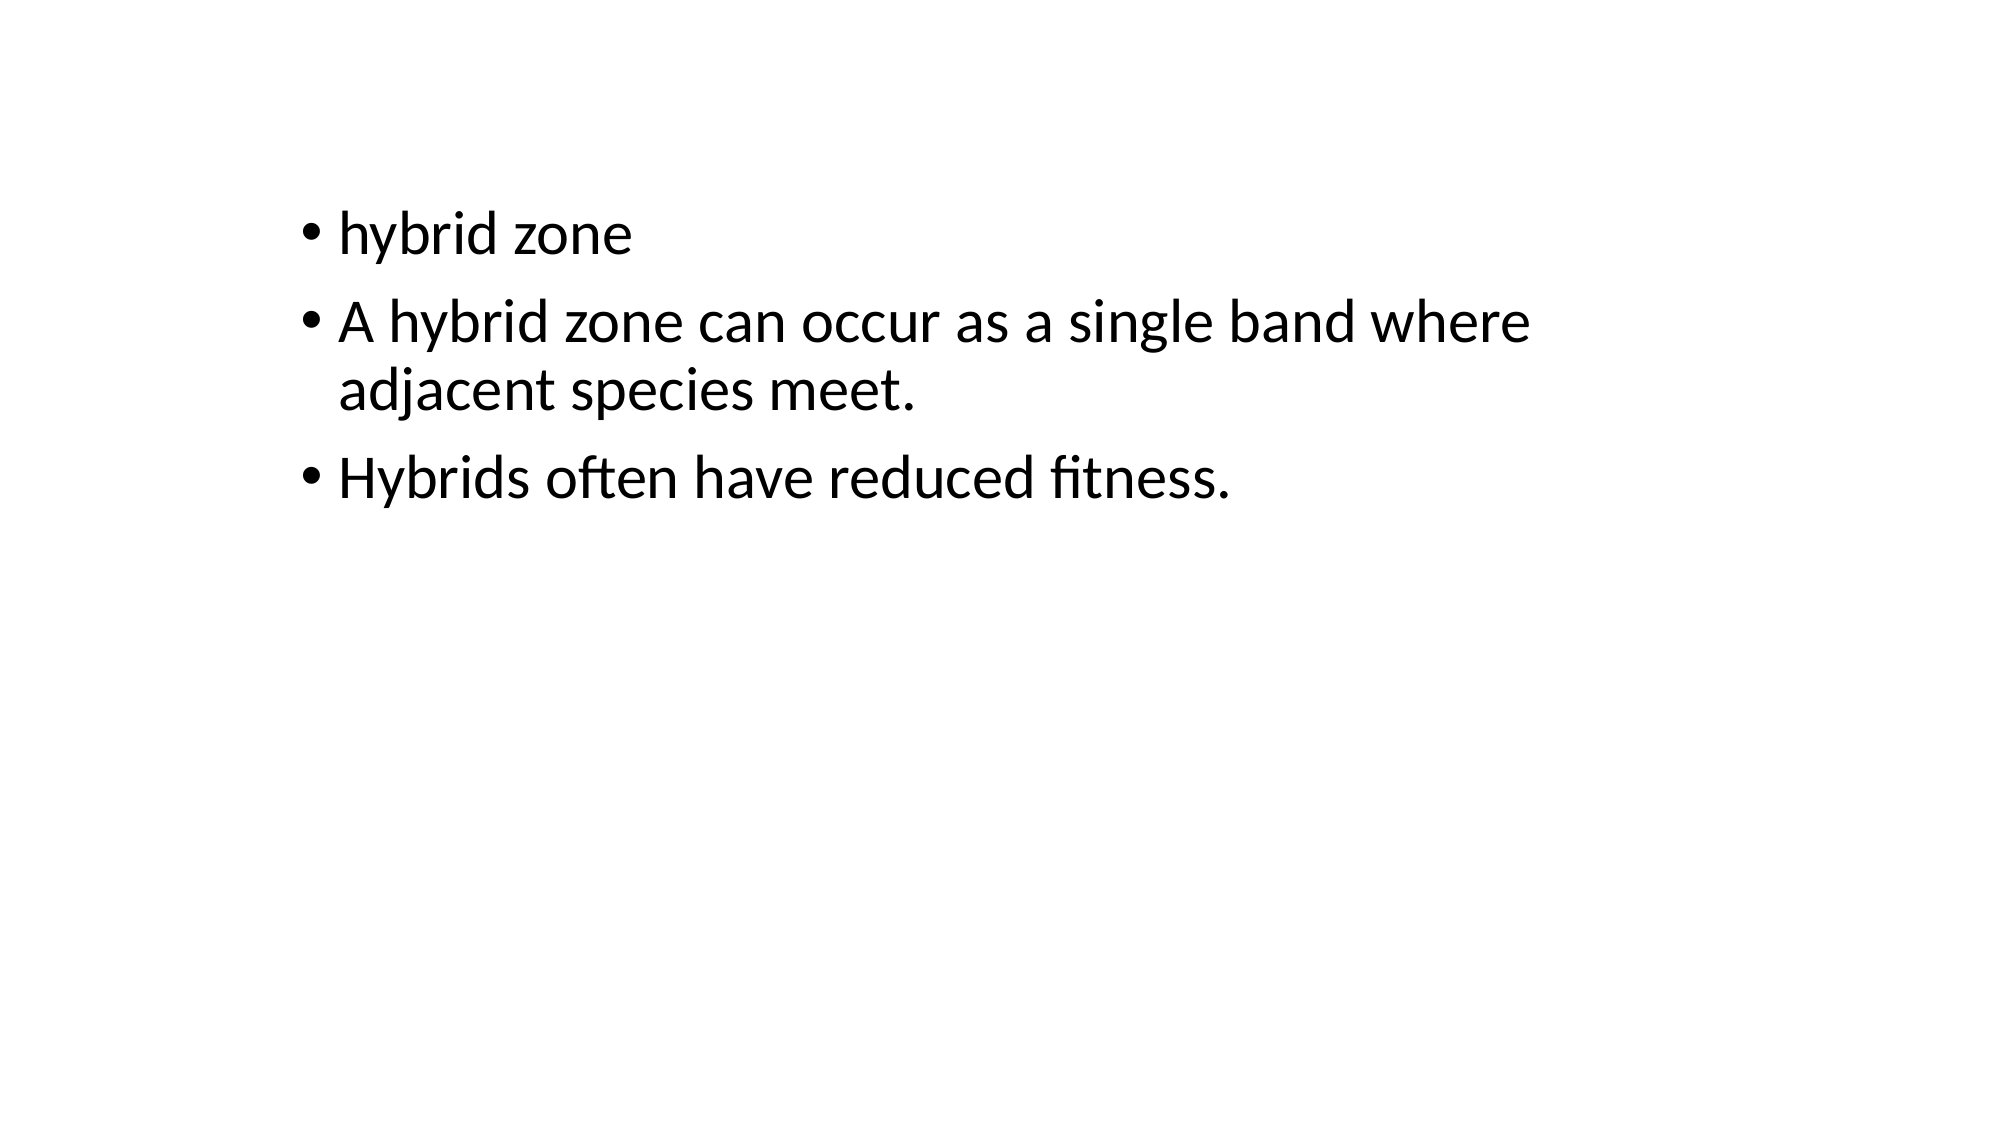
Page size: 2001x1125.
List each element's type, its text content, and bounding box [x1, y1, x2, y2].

list hybrid zone A hybrid zone can occur as a single band where adjacent species meet. Hybrids often have reduced fitness. [285, 192, 1686, 1046]
